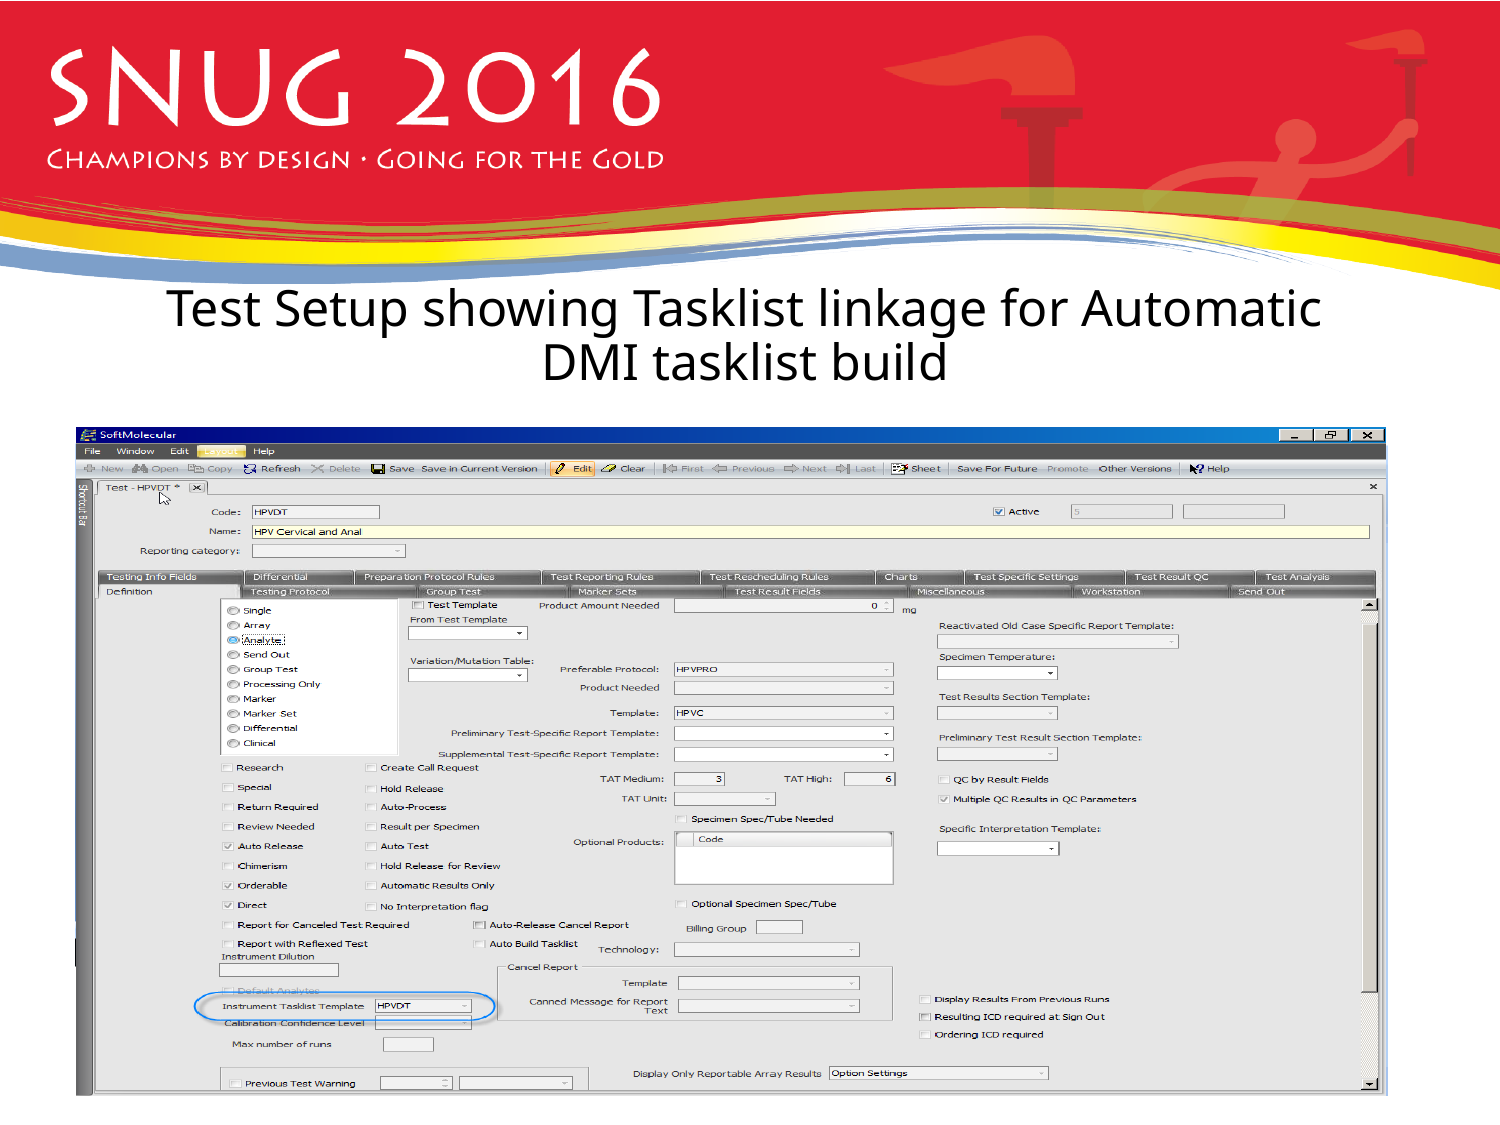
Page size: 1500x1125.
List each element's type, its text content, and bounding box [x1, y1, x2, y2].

picture [75, 427, 1388, 1096]
picture [0, 1, 1500, 293]
text_box Test Setup showing Tasklist linkage for Automatic DMI tasklist build [103, 275, 1387, 399]
